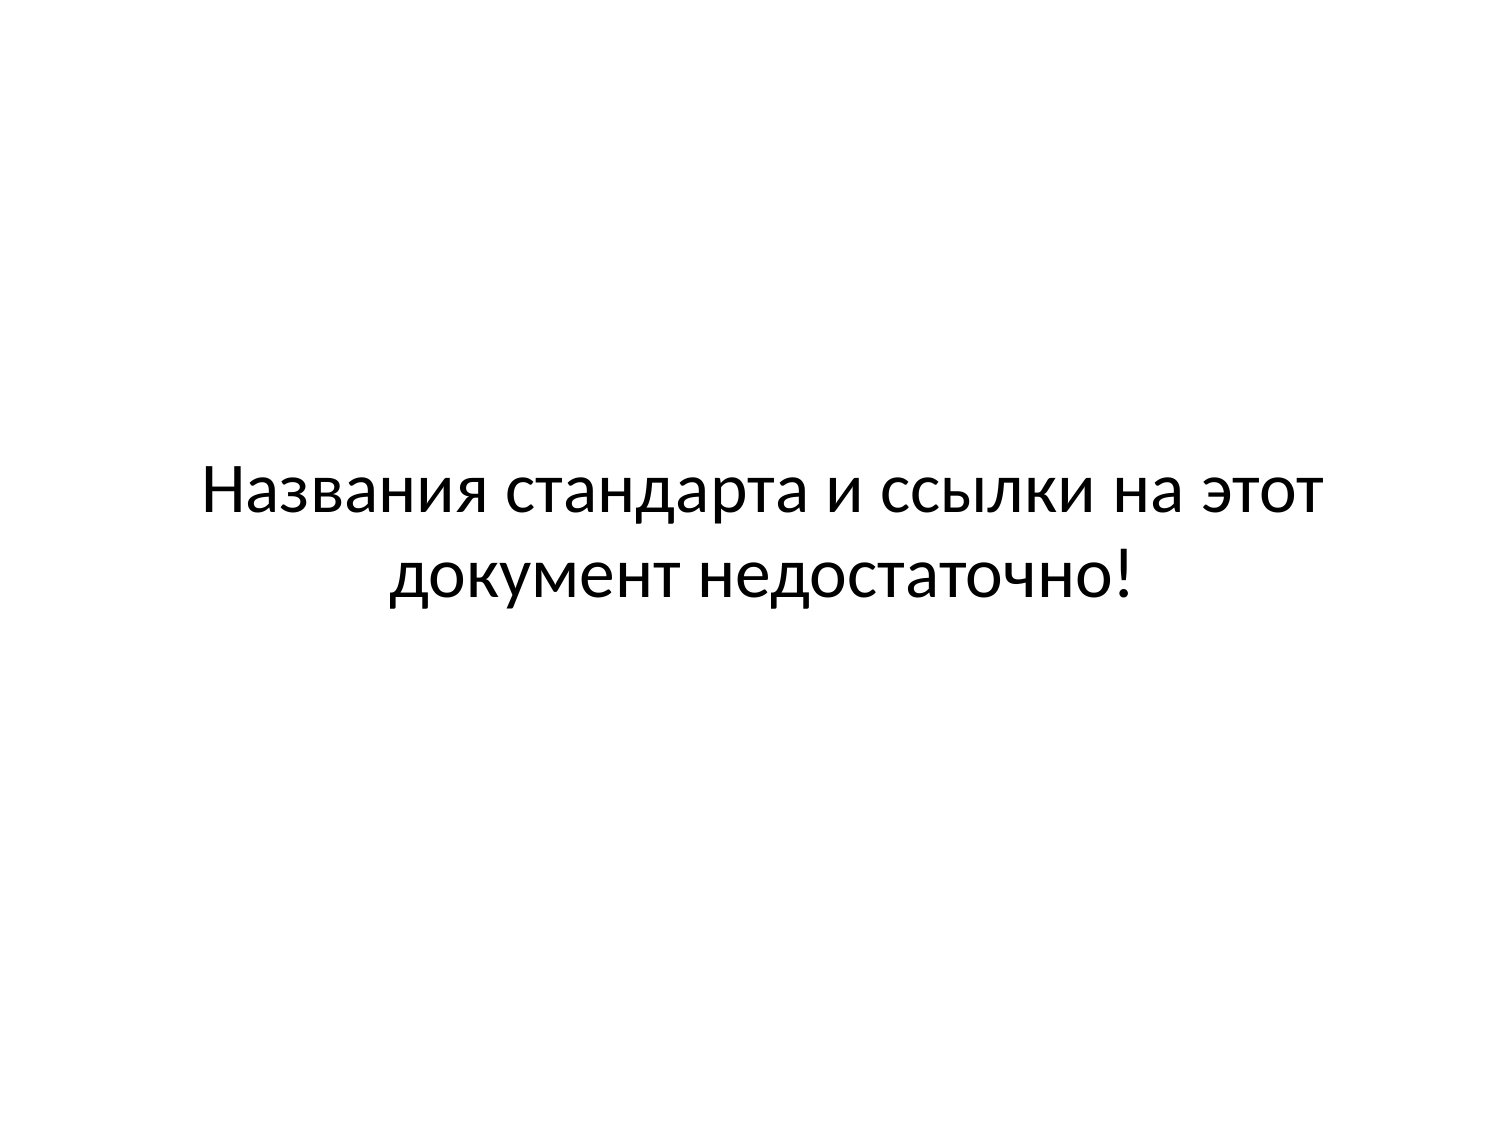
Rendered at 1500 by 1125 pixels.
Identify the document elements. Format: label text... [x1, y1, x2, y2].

title Названия стандарта и ссылки на этот документ недостаточно! [88, 432, 1439, 621]
